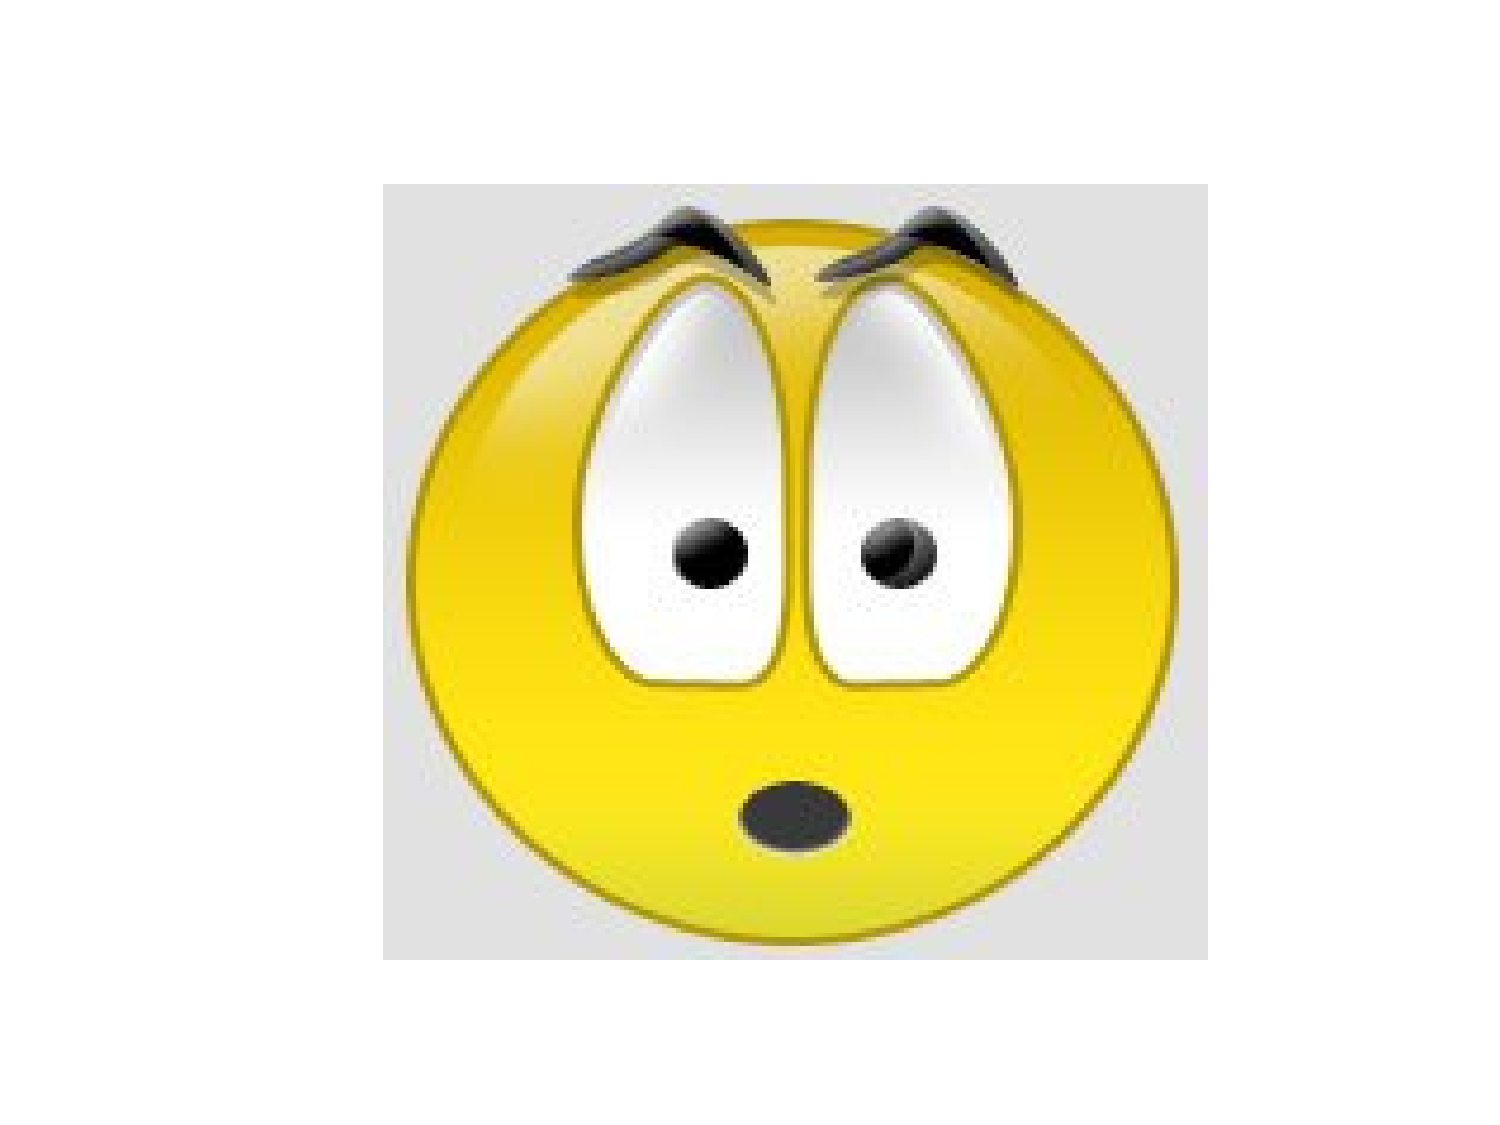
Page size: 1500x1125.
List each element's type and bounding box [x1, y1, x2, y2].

list [383, 184, 1208, 960]
